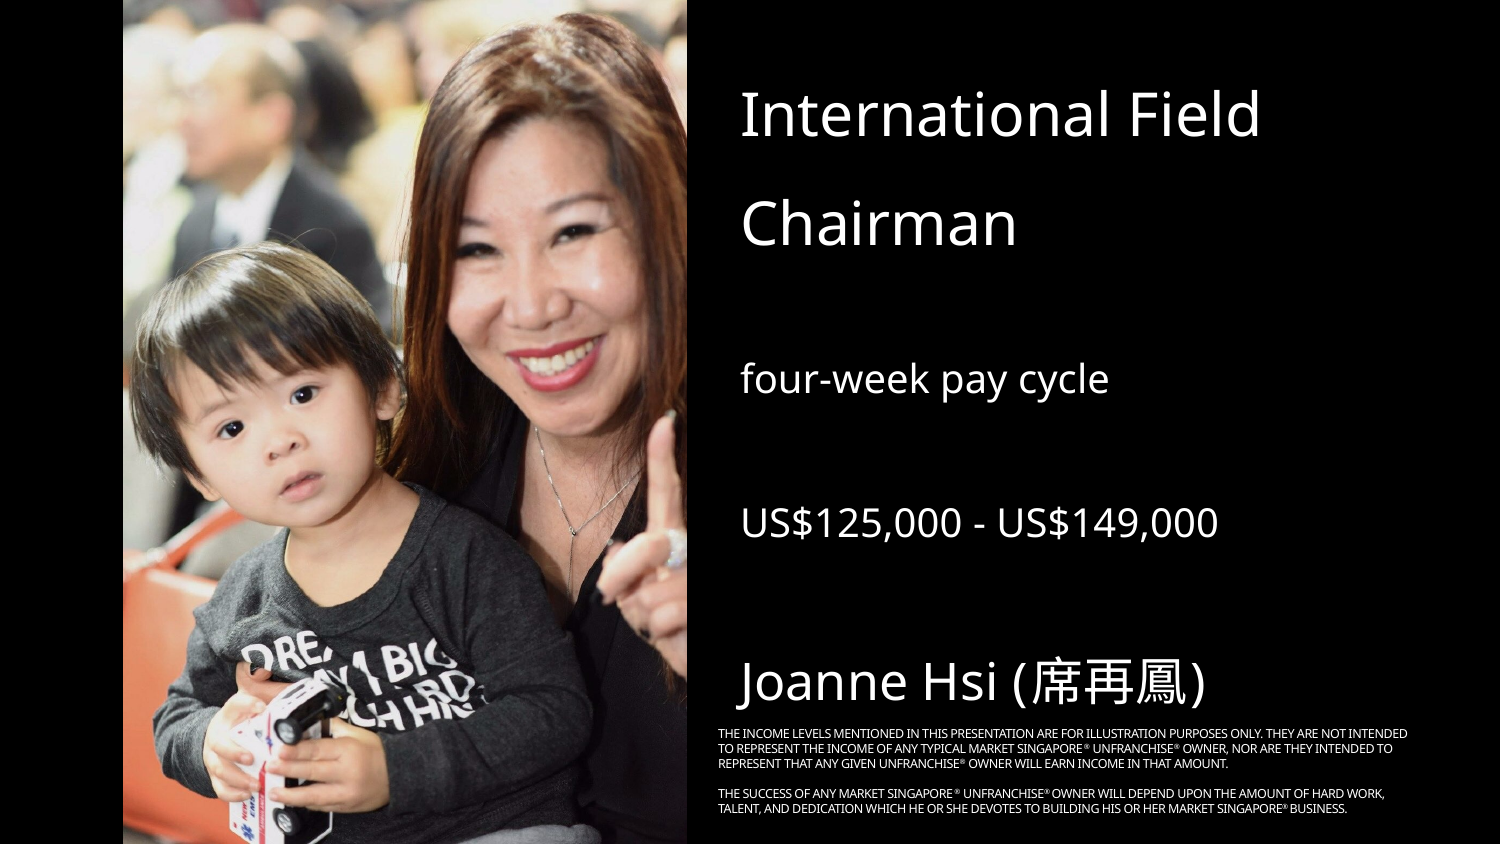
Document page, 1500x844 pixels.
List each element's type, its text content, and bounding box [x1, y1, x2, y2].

text_box THE INCOME LEVELS MENTIONED IN THIS PRESENTATION ARE FOR ILLUSTRATION PURPOSES ONLY. THEY ARE NOT INTENDED TO REPRESENT THE INCOME OF ANY TYPICAL MARKET SINGAPORE ® UNFRANCHISE® OWNER, NOR ARE THEY INTENDED TO REPRESENT THAT ANY GIVEN UNFRANCHISE® OWNER WILL EARN INCOME IN THAT AMOUNT. THE SUCCESS OF ANY MARKET SINGAPORE ® UNFRANCHISE® OWNER WILL DEPEND UPON THE AMOUNT OF HARD WORK, TALENT, AND DEDICATION WHICH HE OR SHE DEVOTES TO BUILDING HIS OR HER MARKET SINGAPORE® BUSINESS. [706, 720, 1434, 844]
picture [122, 0, 688, 844]
text_box International Field Chairman four-week pay cycle US$125,000 - US$149,000 Joanne Hsi (席再鳳) [735, 35, 1366, 727]
